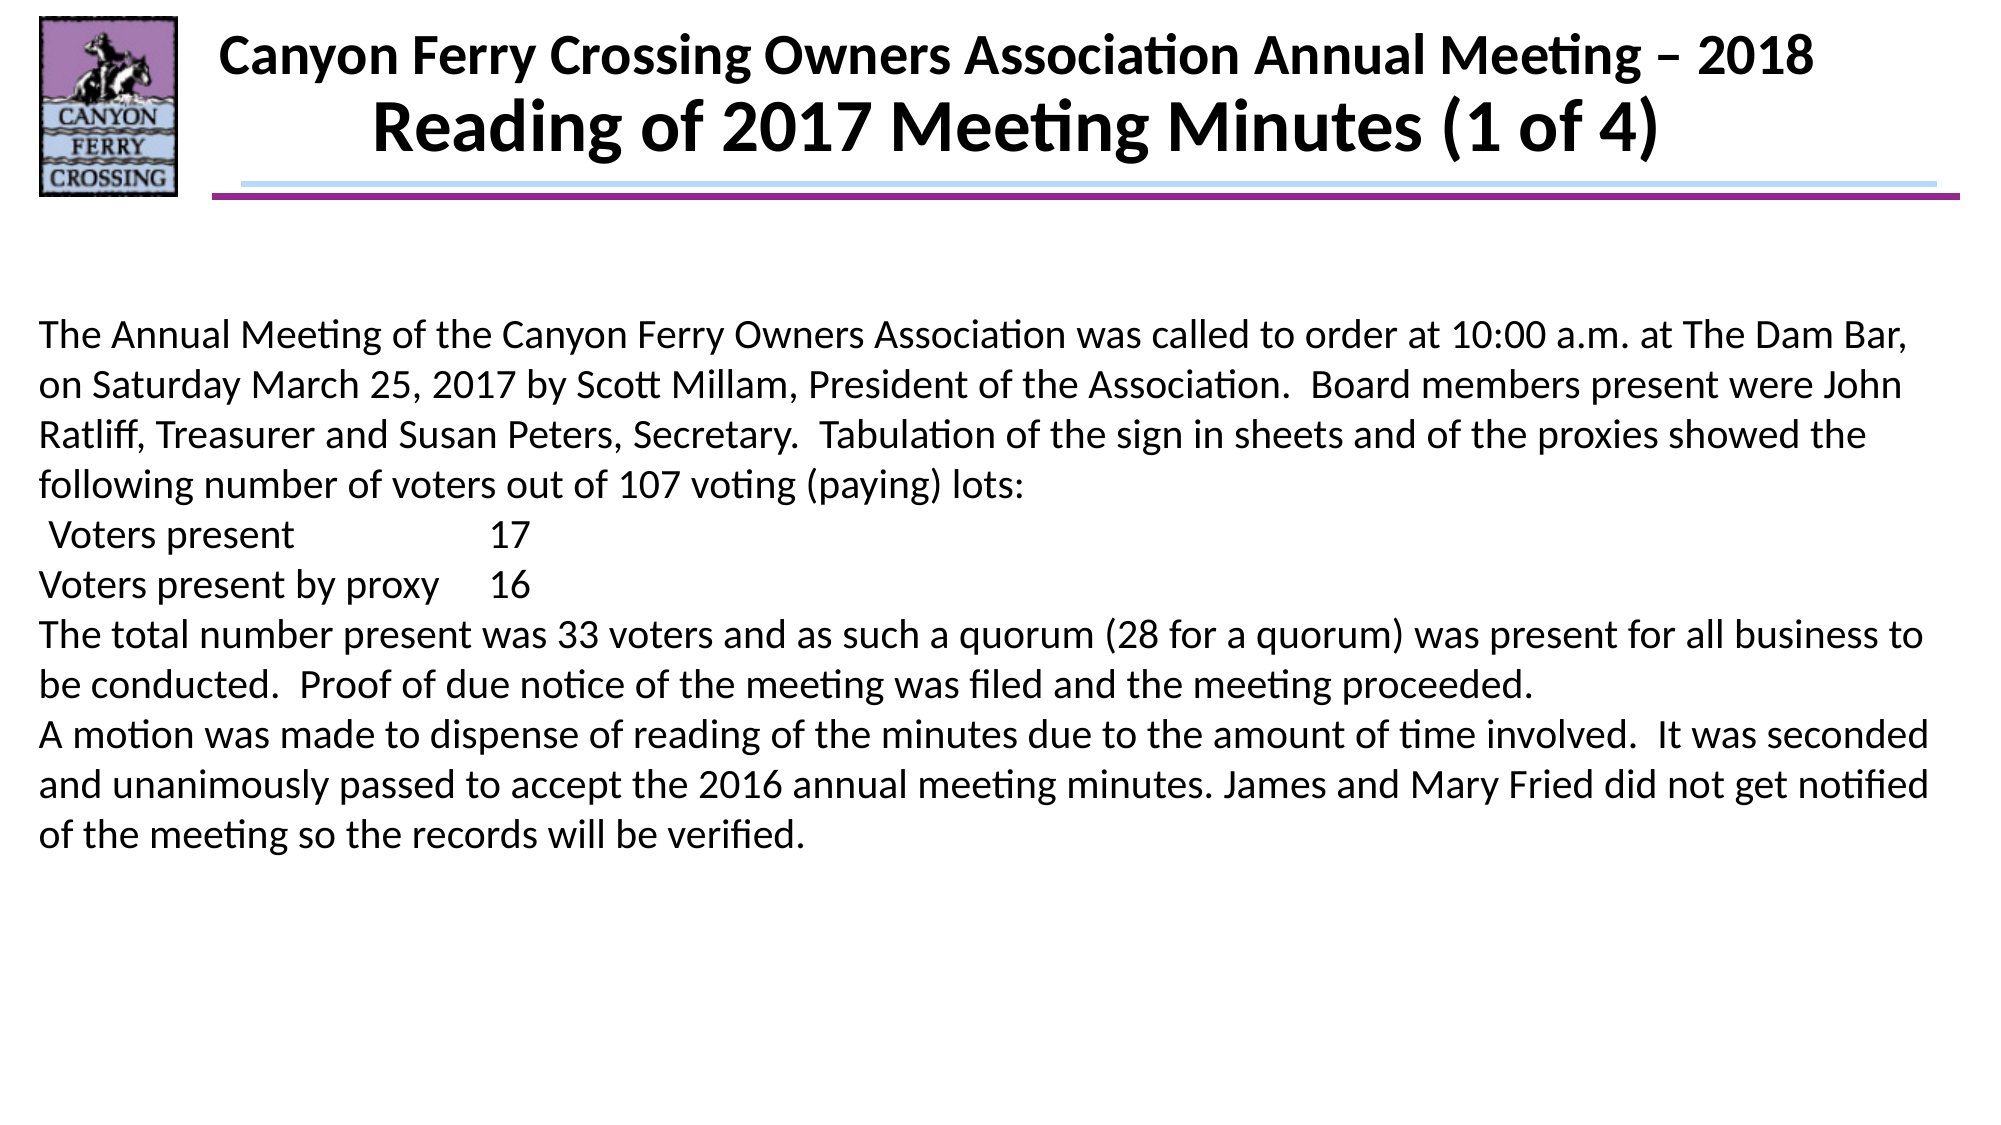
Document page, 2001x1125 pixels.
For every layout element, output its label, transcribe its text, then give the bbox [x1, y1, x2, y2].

picture [39, 16, 178, 197]
text_box The Annual Meeting of the Canyon Ferry Owners Association was called to order at 10:00 a.m. at The Dam Bar, on Saturday March 25, 2017 by Scott Millam, President of the Association. Board members present were John Ratliff, Treasurer and Susan Peters, Secretary. Tabulation of the sign in sheets and of the proxies showed the following number of voters out of 107 voting (paying) lots: Voters present 17 Voters present by proxy 16 The total number present was 33 voters and as such a quorum (28 for a quorum) was present for all business to be conducted. Proof of due notice of the meeting was filed and the meeting proceeded. A motion was made to dispense of reading of the minutes due to the amount of time involved. It was seconded and unanimously passed to accept the 2016 annual meeting minutes. James and Mary Fried did not get notified of the meeting so the records will be verified. [23, 299, 1947, 912]
text_box Canyon Ferry Crossing Owners Association Annual Meeting – 2018 Reading of 2017 Meeting Minutes (1 of 4) [178, 16, 1881, 178]
